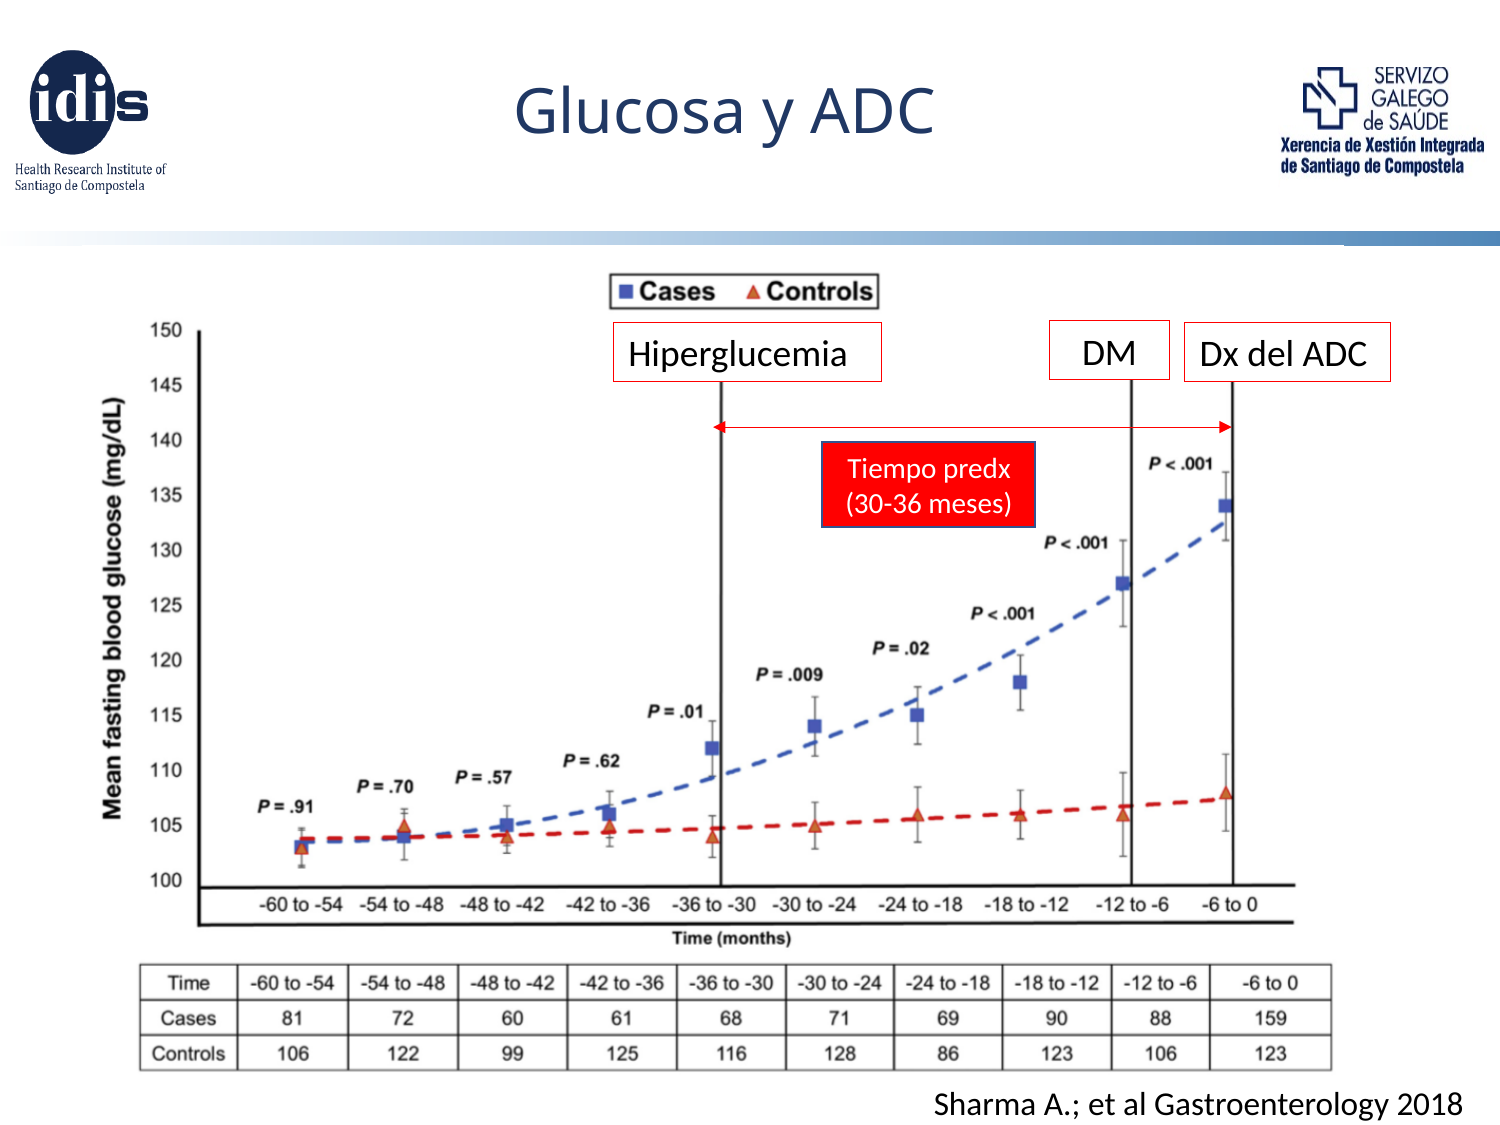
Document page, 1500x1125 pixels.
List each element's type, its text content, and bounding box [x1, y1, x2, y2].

picture [13, 27, 171, 197]
picture [1278, 67, 1487, 188]
text_box Sharma A.; et al Gastroenterology 2018 [919, 1074, 1500, 1125]
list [82, 245, 1344, 1081]
title Glucosa y ADC [247, 4, 1203, 222]
text_box Dx del ADC [1344, 322, 1391, 382]
